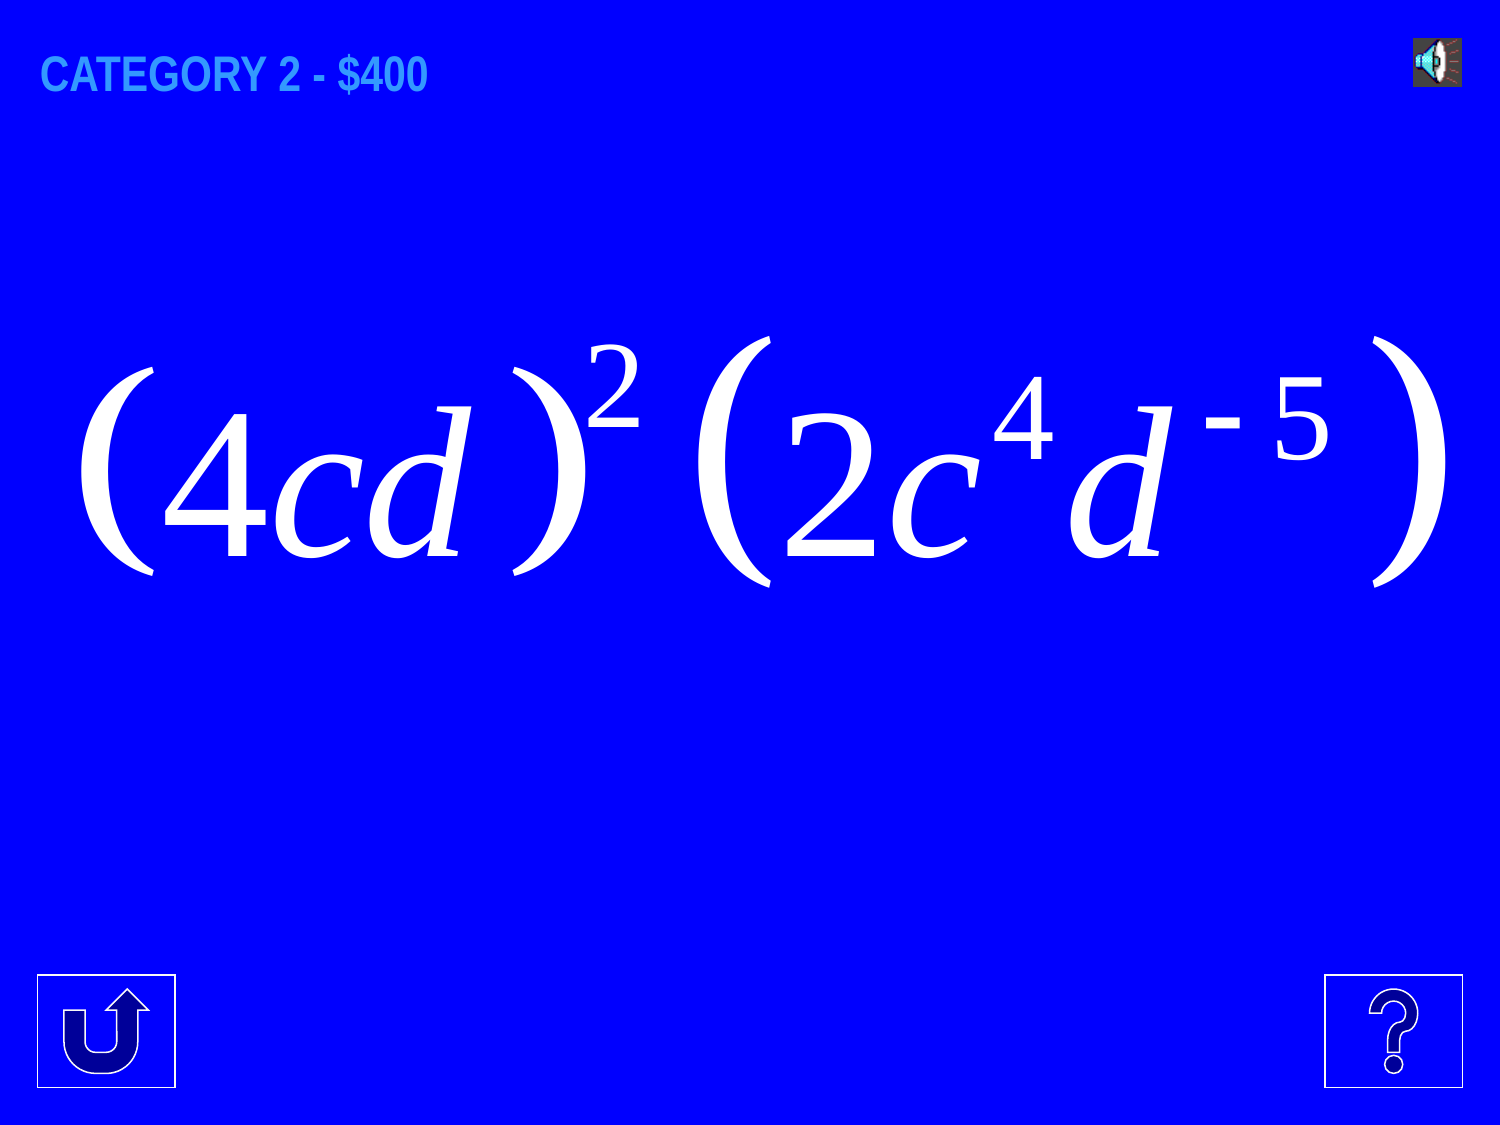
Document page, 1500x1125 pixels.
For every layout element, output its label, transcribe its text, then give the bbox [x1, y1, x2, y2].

picture [1412, 37, 1463, 88]
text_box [46, 286, 1468, 701]
title CATEGORY 2 - $400 [24, 37, 1301, 113]
text_box [37, 975, 175, 1088]
text_box [1324, 975, 1463, 1088]
